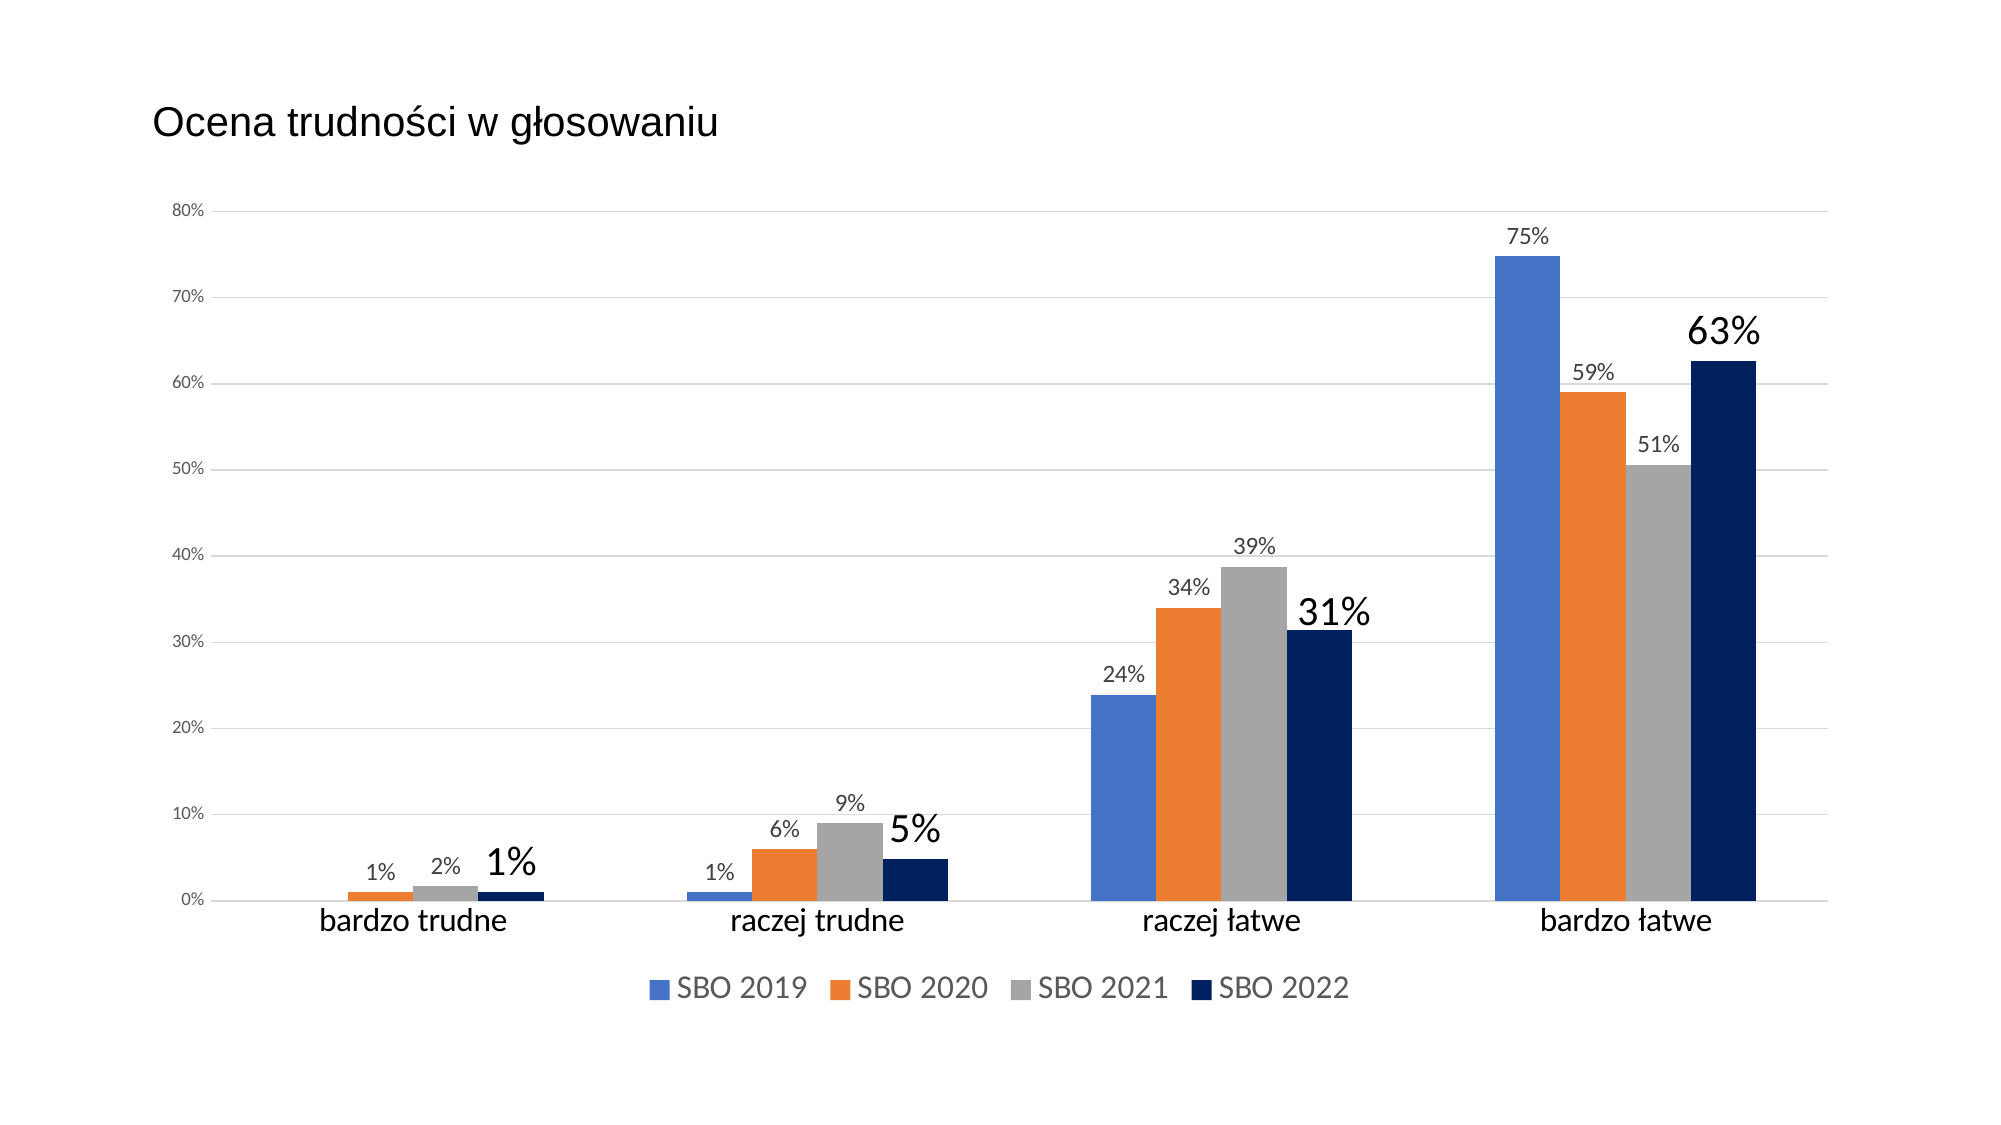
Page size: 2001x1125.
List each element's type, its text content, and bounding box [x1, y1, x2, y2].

title Ocena trudności w głosowaniu [137, 59, 1863, 185]
chart [137, 185, 1863, 1014]
